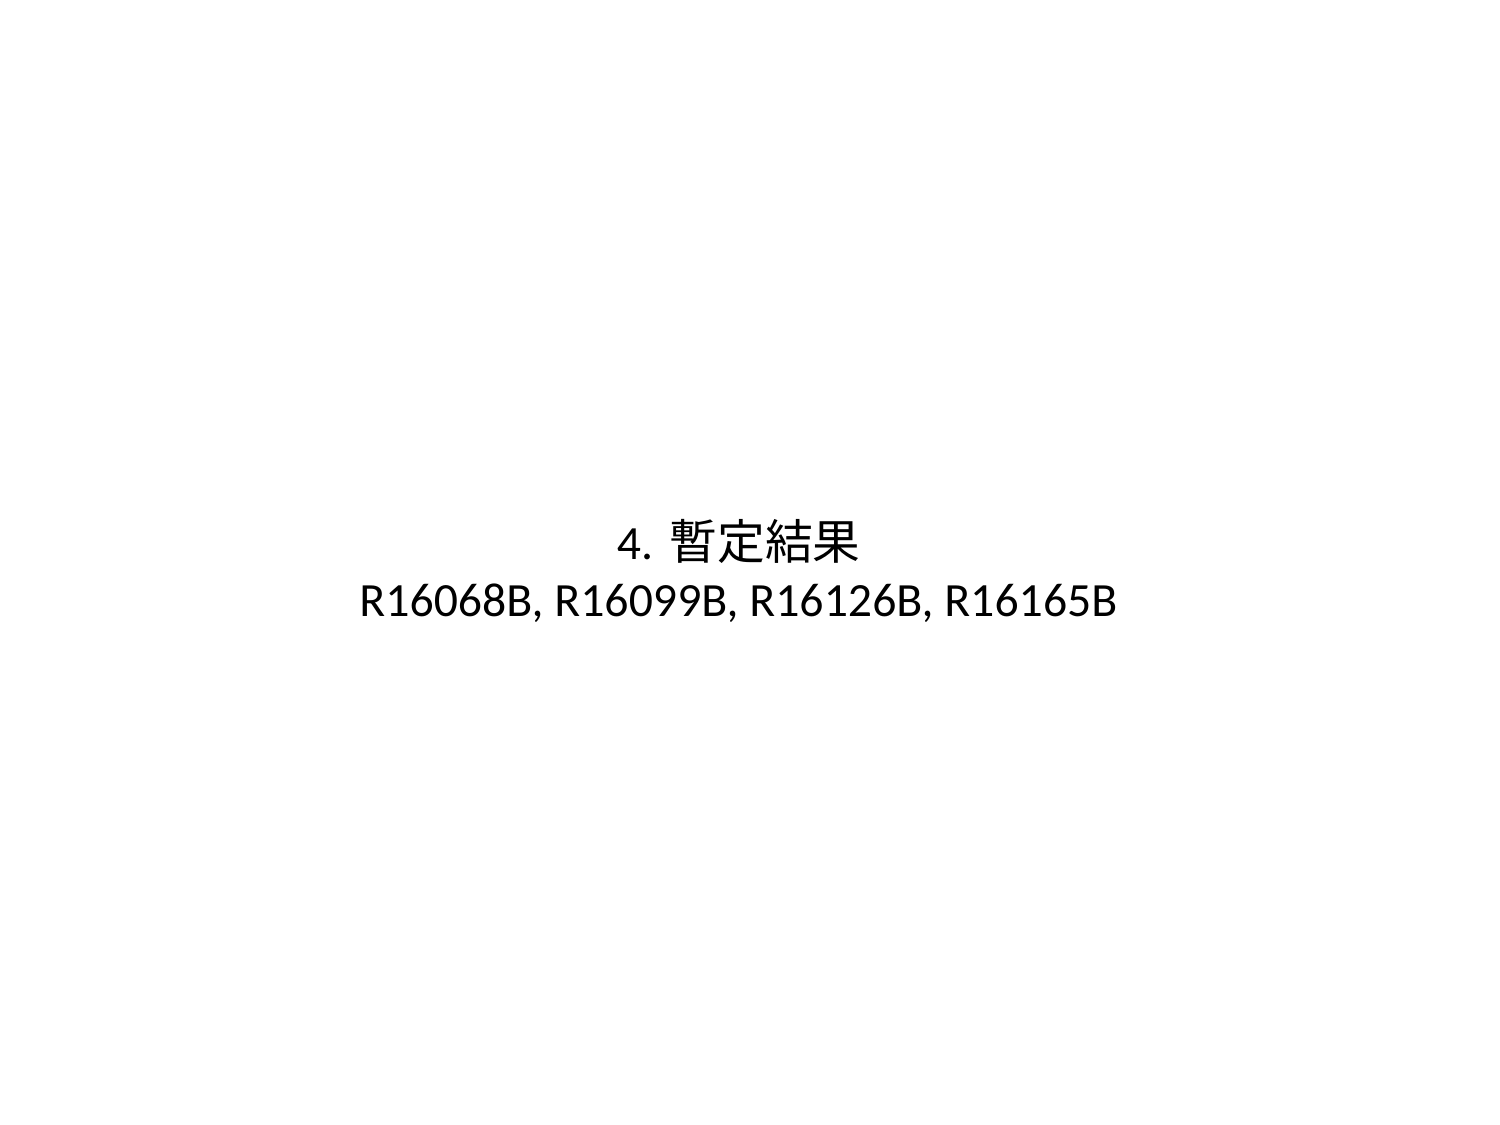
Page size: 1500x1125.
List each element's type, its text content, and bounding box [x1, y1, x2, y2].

title 4. 暫定結果 R16068B, R16099B, R16126B, R16165B [11, 503, 1467, 692]
